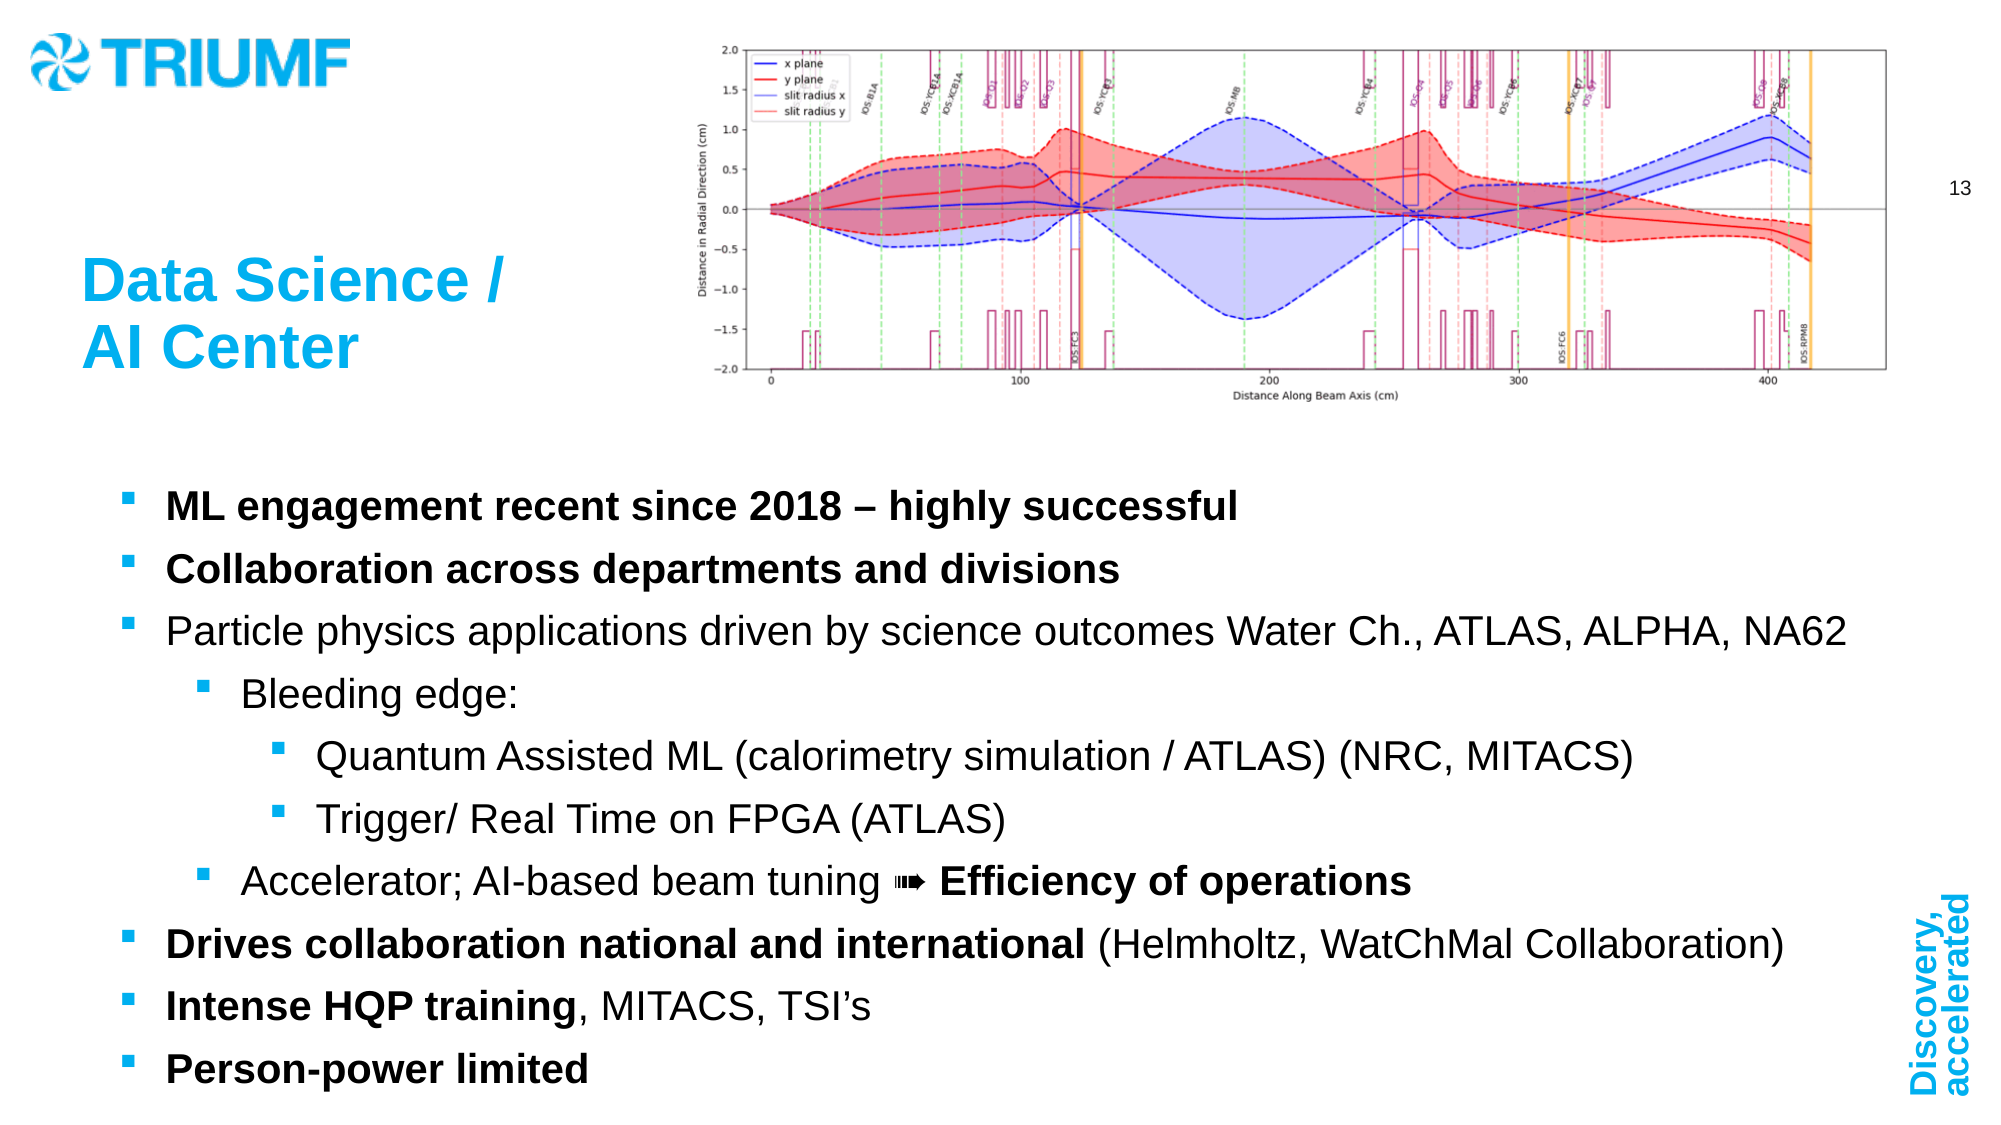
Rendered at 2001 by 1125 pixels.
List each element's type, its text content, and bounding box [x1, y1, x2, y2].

text_box Data Science / AI Center [66, 240, 687, 413]
picture [30, 33, 350, 91]
picture [687, 34, 1897, 413]
text_box ML engagement recent since 2018 – highly successful Collaboration across departments and divisions Particle physics applications driven by science outcomes Water Ch., ATLAS, ALPHA, NA62 Bleeding edge: Quantum Assisted ML (calorimetry simulation / ATLAS) (NRC, MITACS) Trigger/ Real Time on FPGA (ATLAS) Accelerator; AI-based beam tuning ➠ Efficiency of operations Drives collaboration national and international (Helmholtz, WatChMal Collaboration) Intense HQP training, MITACS, TSI’s Person-power limited [103, 413, 1897, 1100]
